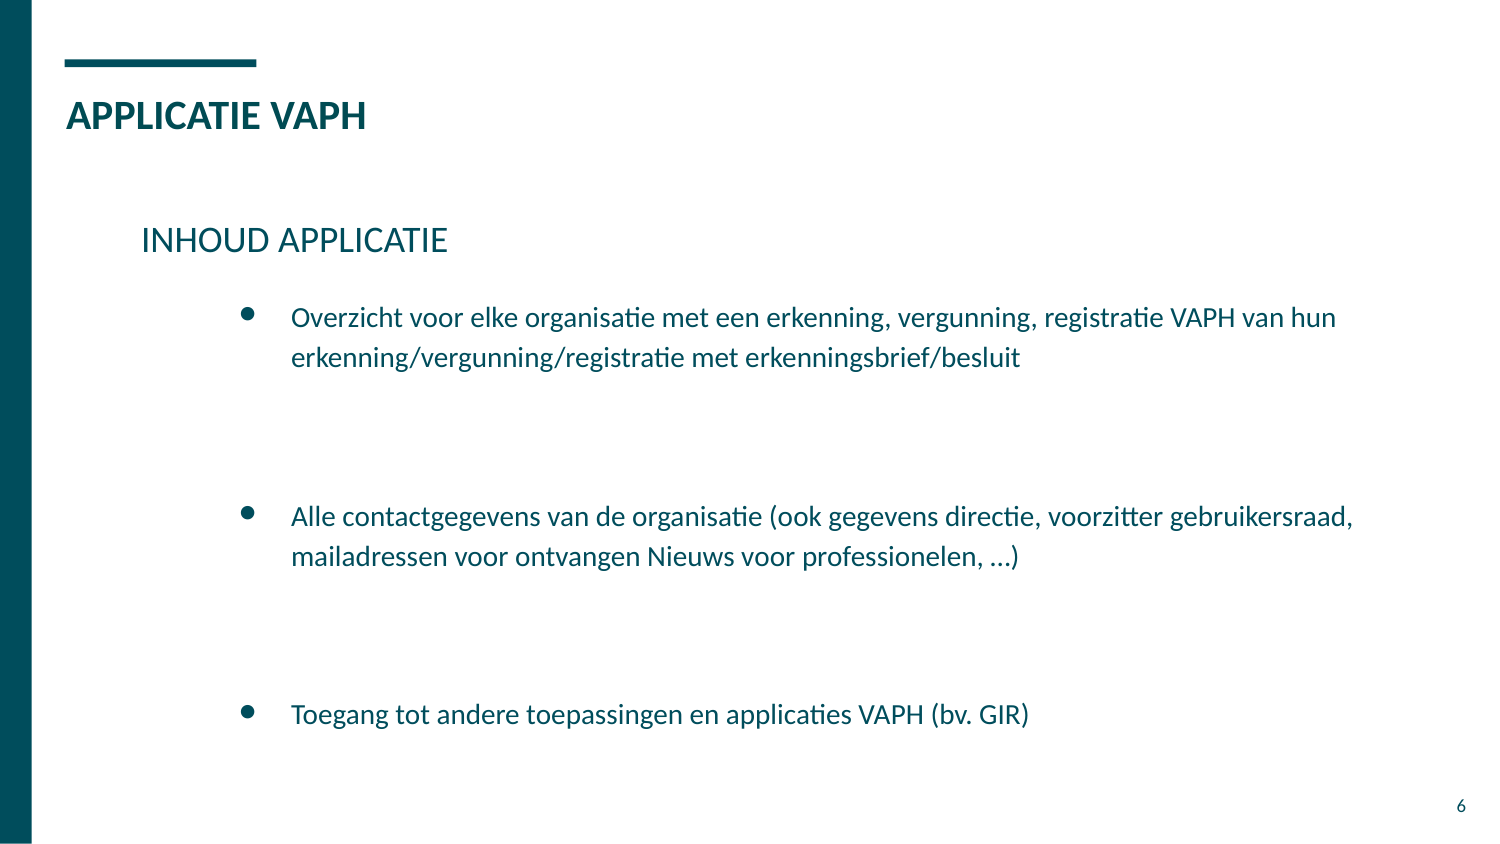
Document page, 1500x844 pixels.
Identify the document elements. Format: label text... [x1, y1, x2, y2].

list INHOUD APPLICATIE Overzicht voor elke organisatie met een erkenning, vergunning, registratie VAPH van hun erkenning/vergunning/registratie met erkenningsbrief/besluit Alle contactgegevens van de organisatie (ook gegevens directie, voorzitter gebruikersraad, mailadressen voor ontvangen Nieuws voor professionelen, …) Toegang tot andere toepassingen en applicaties VAPH (bv. GIR) [51, 192, 1449, 754]
title APPLICATIE VAPH [51, 72, 1449, 167]
slide_number 6 [1391, 779, 1482, 844]
